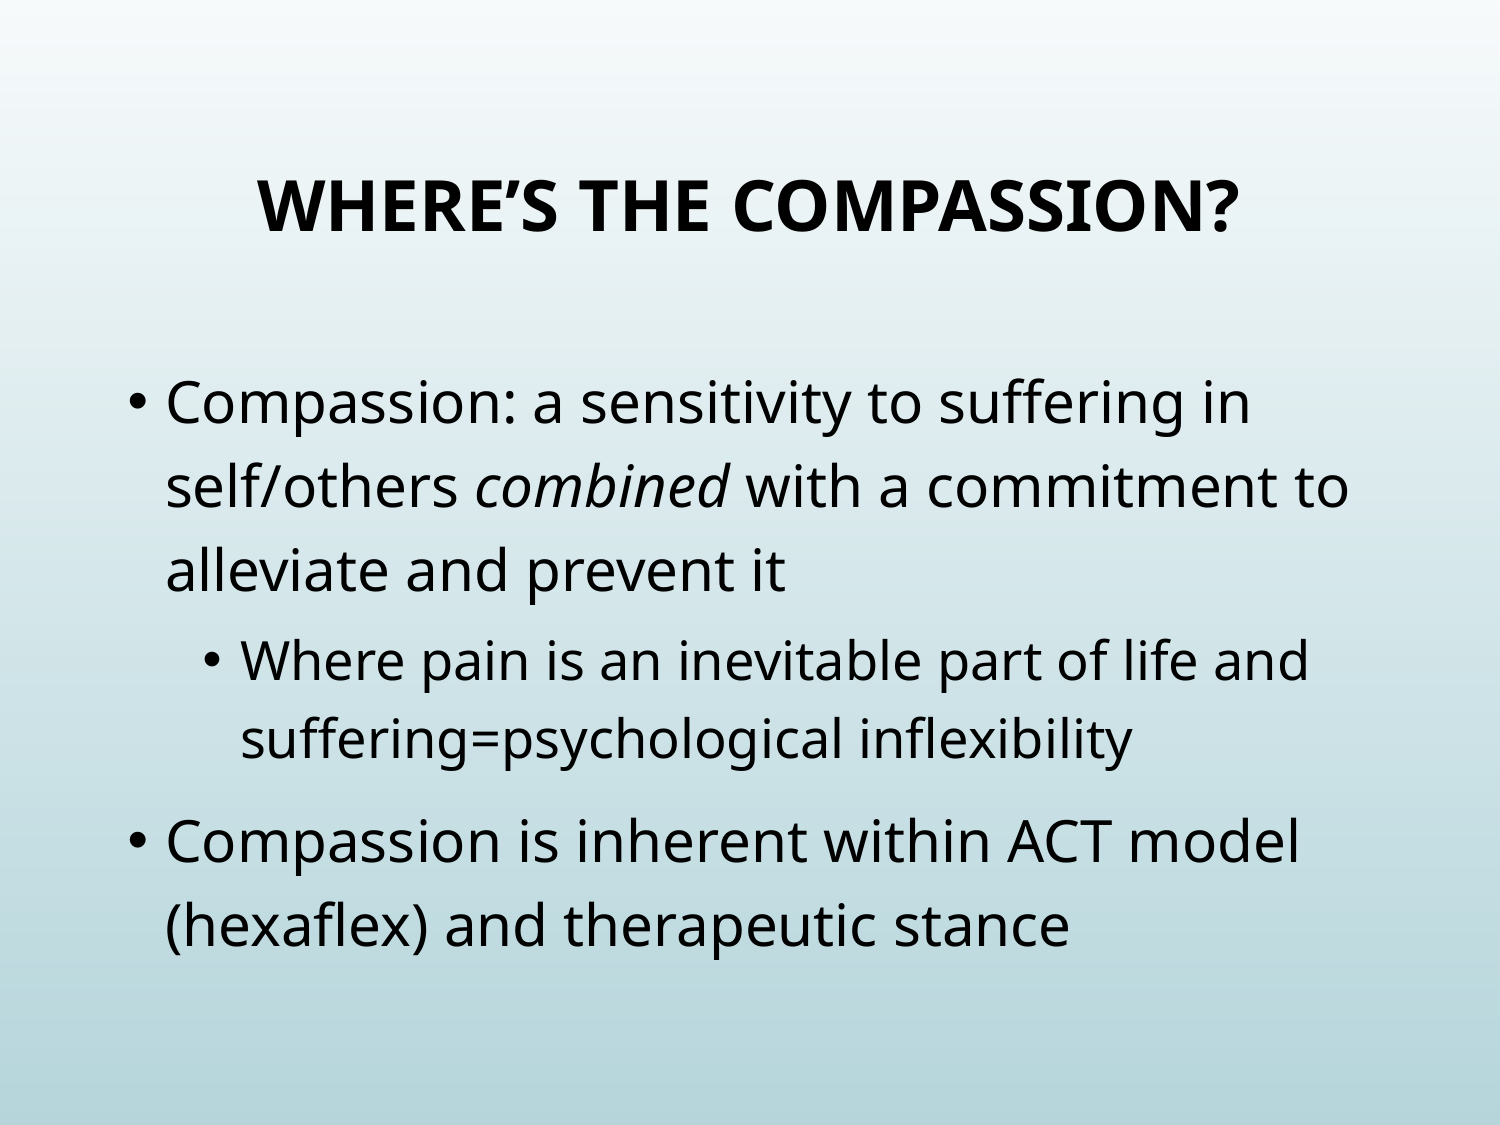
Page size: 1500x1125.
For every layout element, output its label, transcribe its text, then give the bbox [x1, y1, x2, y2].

list Compassion: a sensitivity to suffering in self/others combined with a commitment to alleviate and prevent it Where pain is an inevitable part of life and suffering=psychological inflexibility Compassion is inherent within ACT model (hexaflex) and therapeutic stance [112, 343, 1387, 1006]
title Where’s the compassion? [112, 99, 1387, 318]
